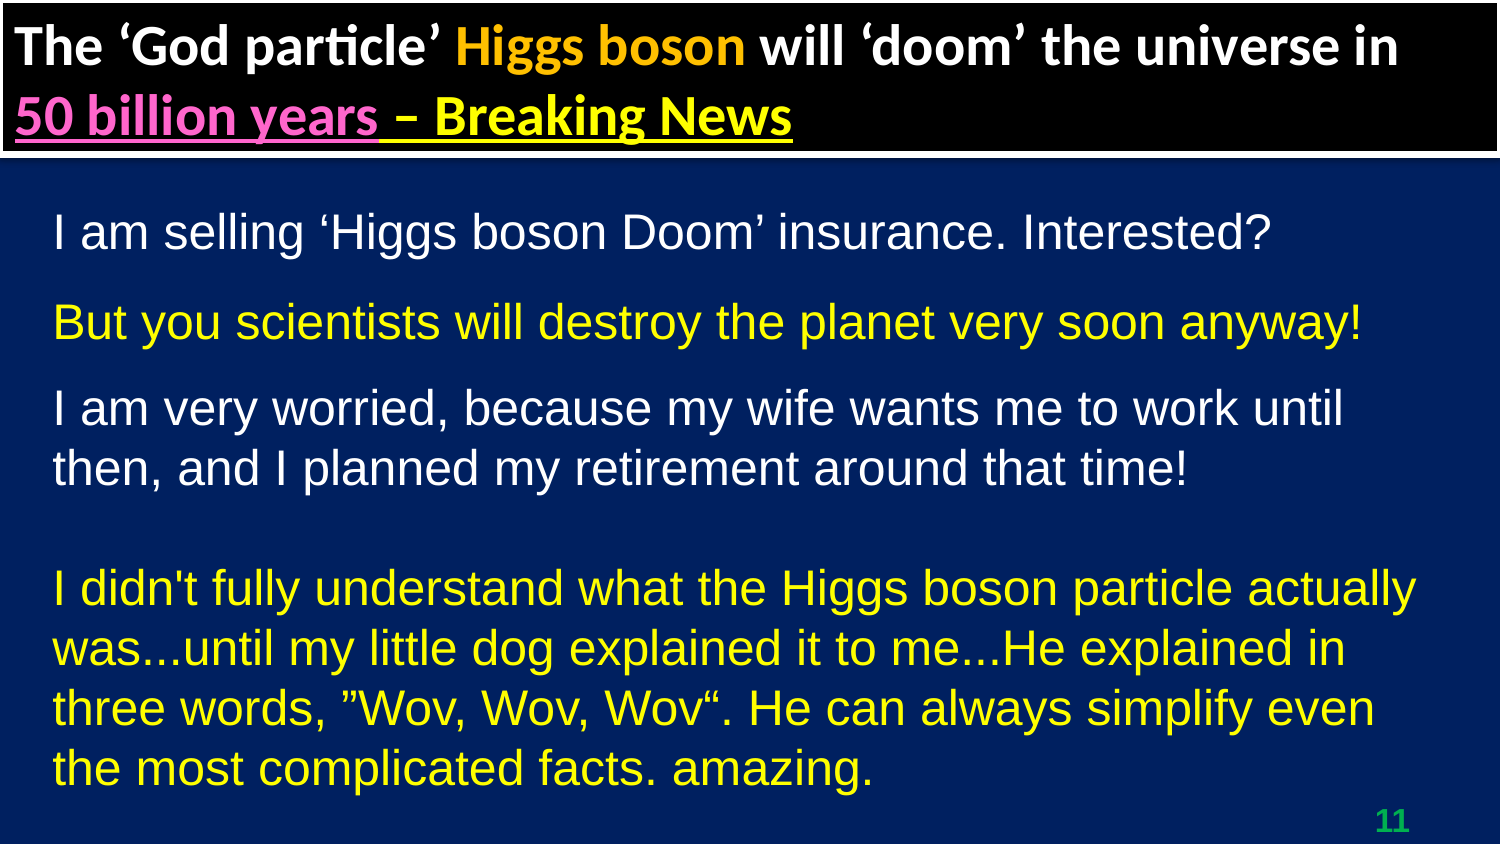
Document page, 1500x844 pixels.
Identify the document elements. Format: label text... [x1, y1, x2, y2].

slide_number 11 [1074, 804, 1425, 835]
text_box The ‘God particle’ Higgs boson will ‘doom’ the universe in 50 billion years – Breaking News [0, 0, 1500, 158]
text_box I am selling ‘Higgs boson Doom’ insurance. Interested? But you scientists will destroy the planet very soon anyway! I am very worried, because my wife wants me to work until then, and I planned my retirement around that time! I didn't fully understand what the Higgs boson particle actually was...until my little dog explained it to me...He explained in three words, ”Wov, Wov, Wov“. He can always simplify even the most complicated facts. amazing. [37, 192, 1463, 804]
